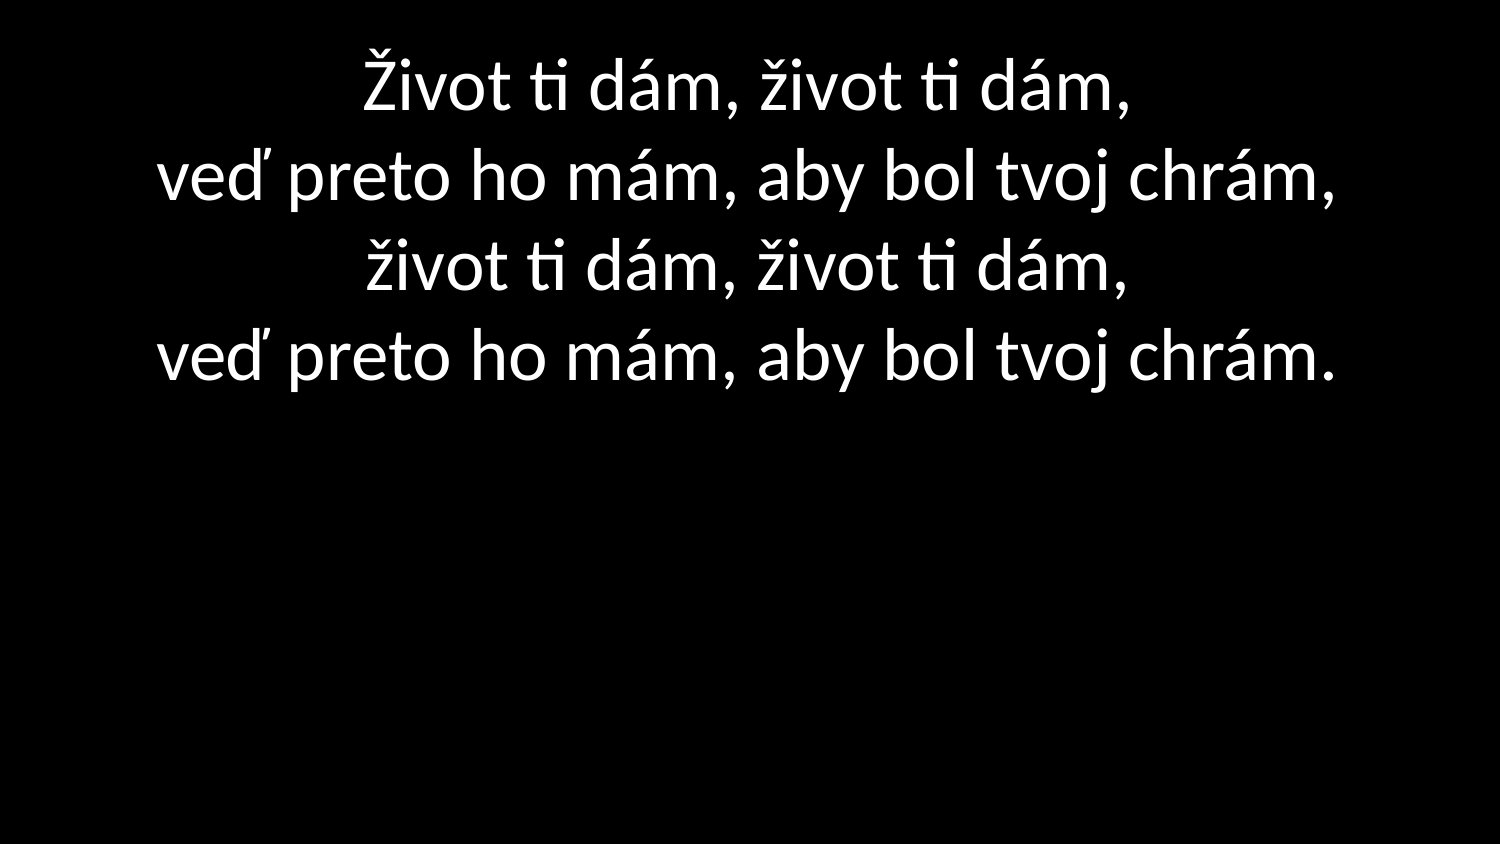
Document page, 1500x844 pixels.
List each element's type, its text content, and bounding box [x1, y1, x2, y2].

title Život ti dám, život ti dám, veď preto ho mám, aby bol tvoj chrám, život ti dám, život ti dám, veď preto ho mám, aby bol tvoj chrám. [21, 27, 1476, 825]
